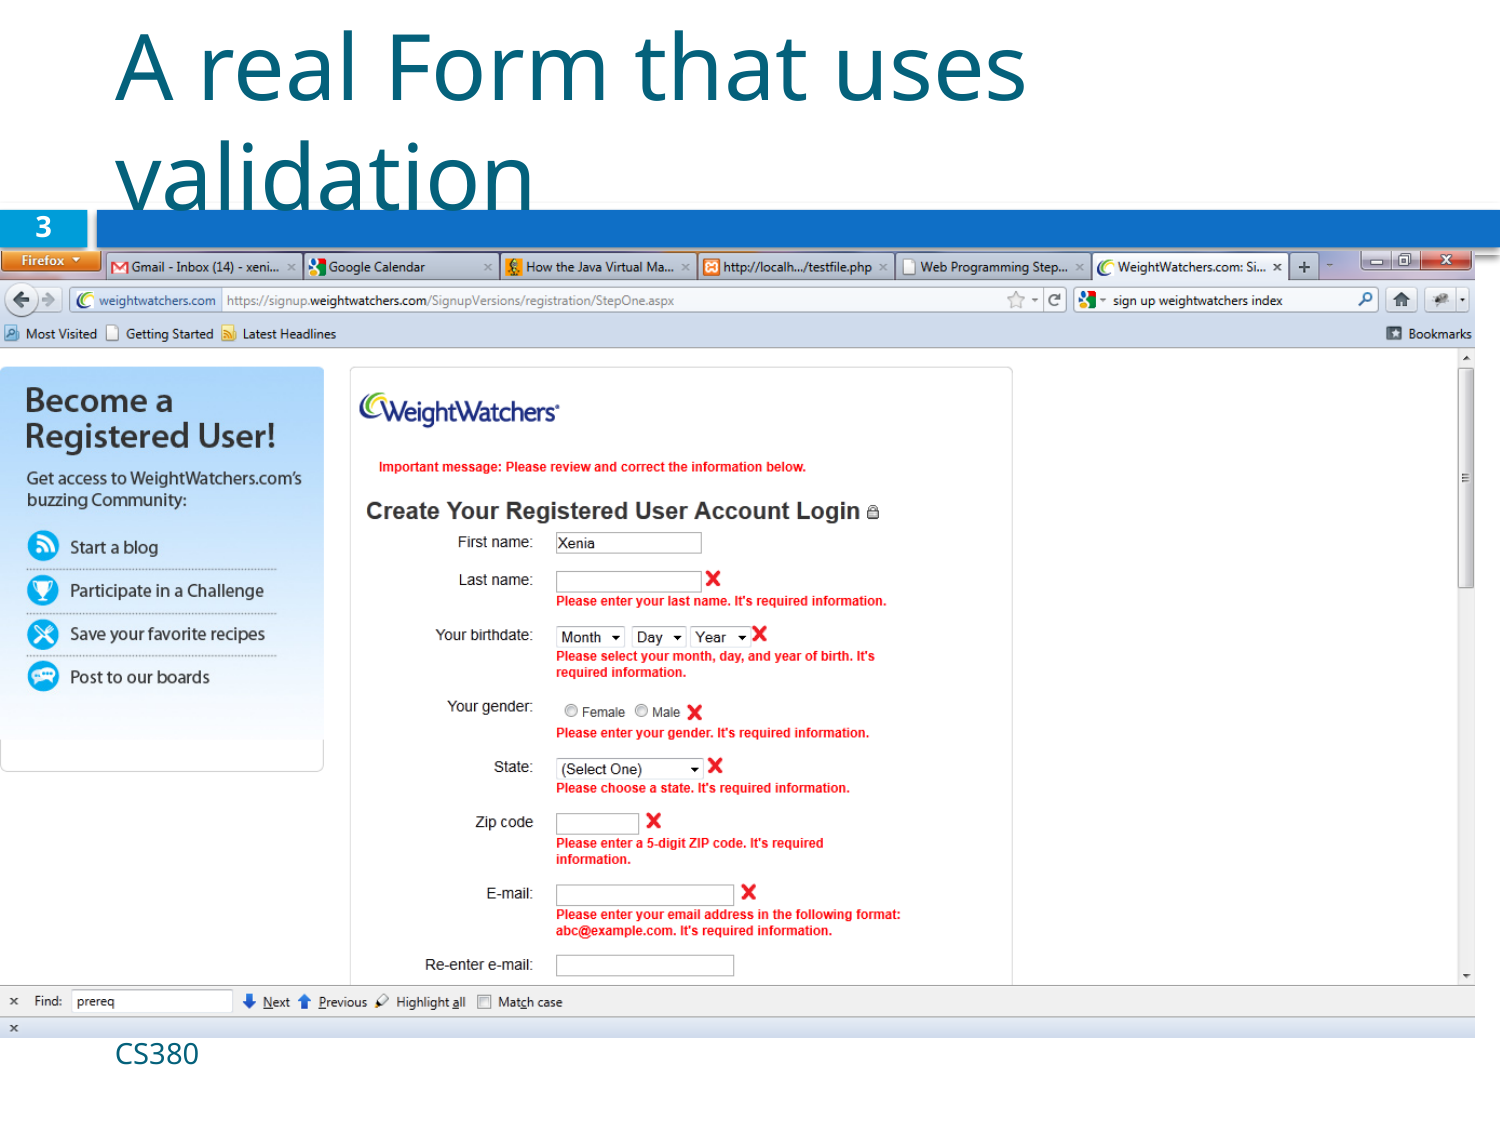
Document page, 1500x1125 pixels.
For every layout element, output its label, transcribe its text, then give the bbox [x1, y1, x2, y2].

picture [0, 251, 1476, 1038]
title A real Form that uses validation [100, 37, 1439, 201]
footer CS380 [99, 1046, 990, 1085]
slide_number 3 [0, 208, 88, 249]
